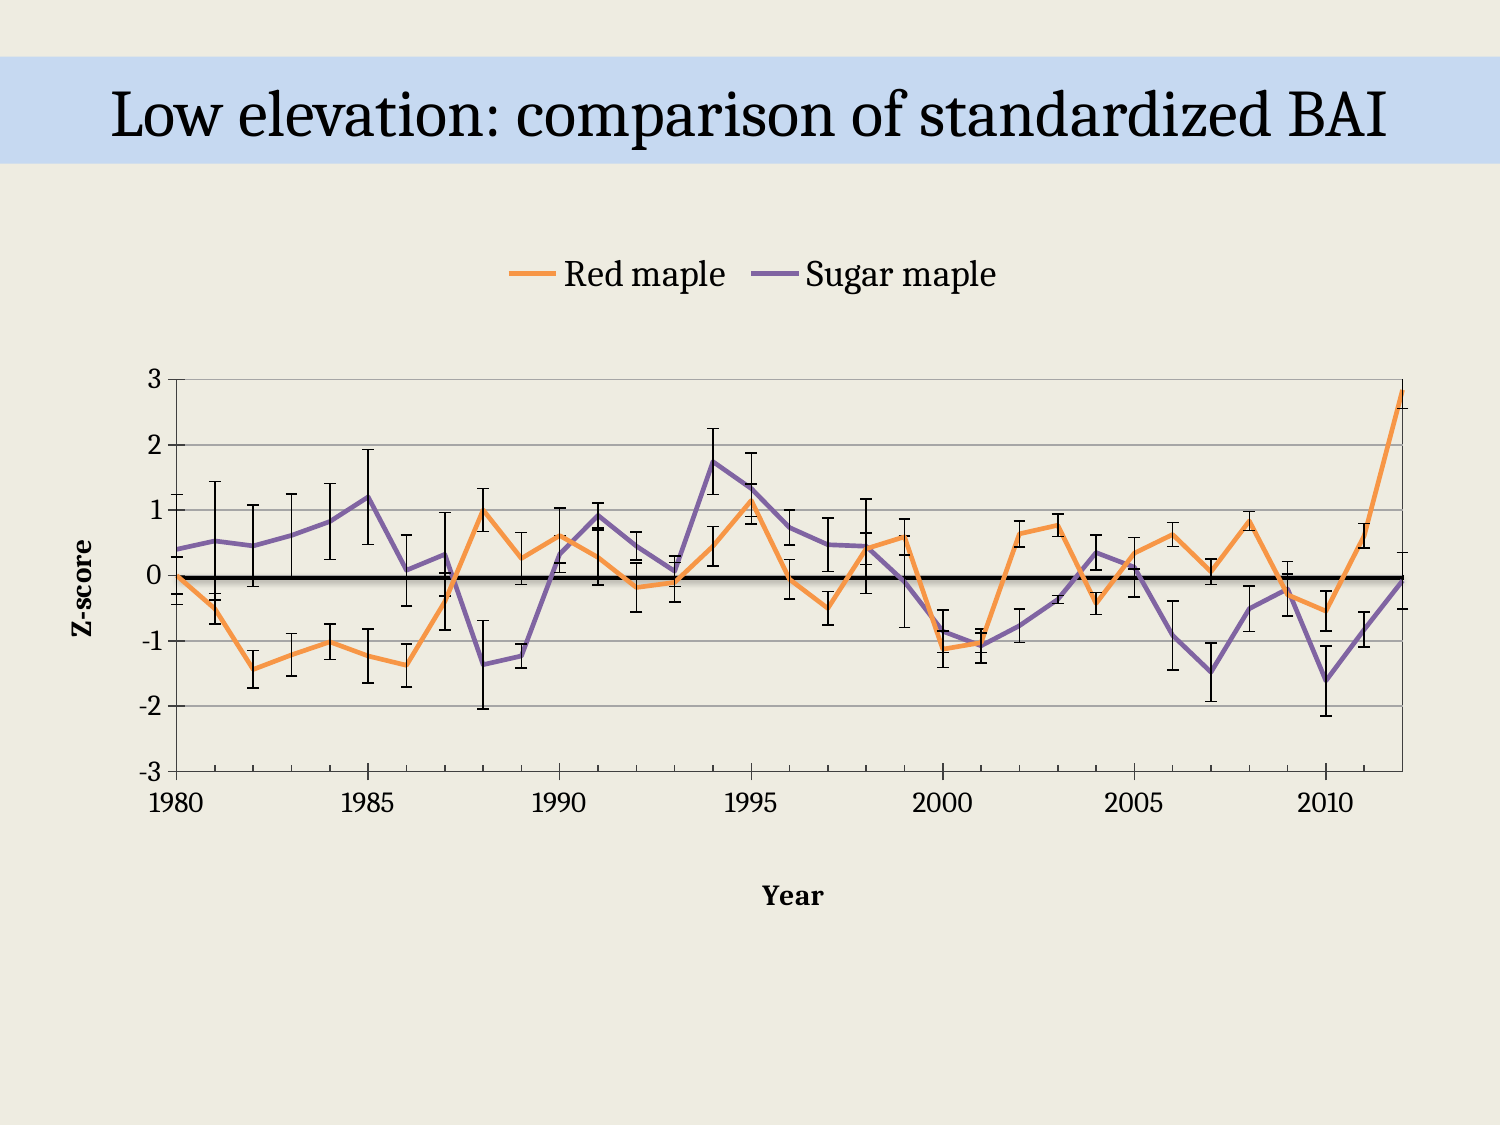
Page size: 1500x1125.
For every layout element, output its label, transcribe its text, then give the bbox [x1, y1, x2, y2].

text_box Low elevation: comparison of standardized BAI [0, 56, 1500, 164]
chart [54, 232, 1452, 1026]
